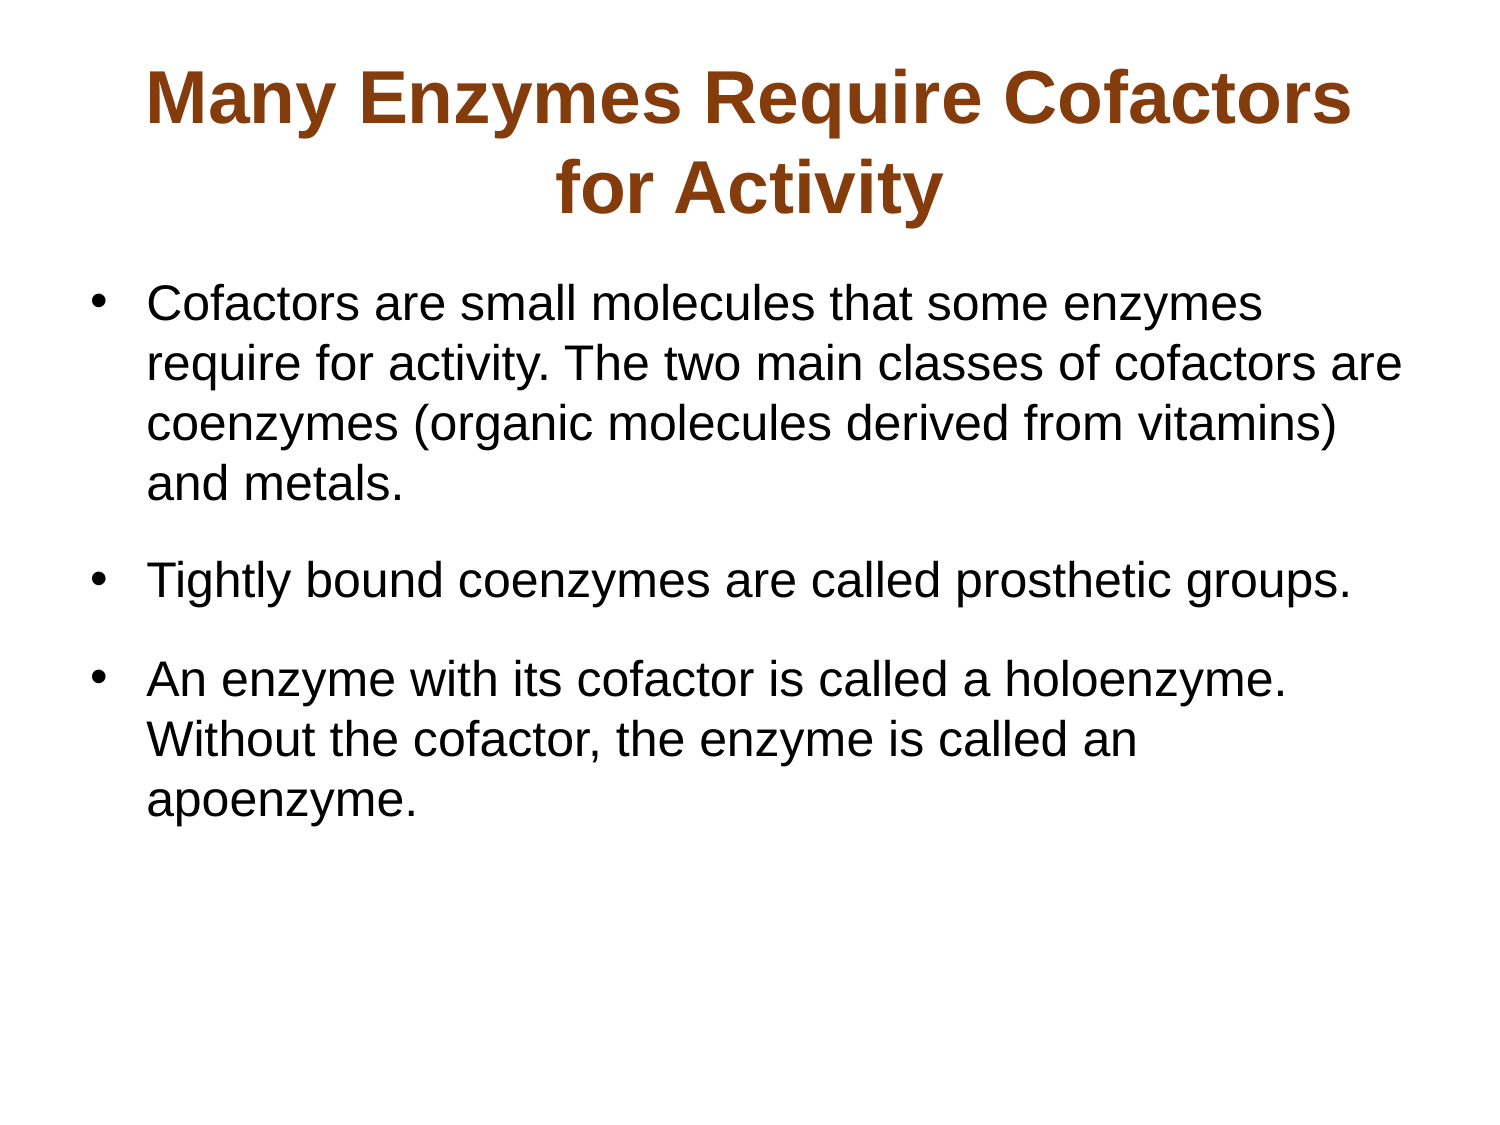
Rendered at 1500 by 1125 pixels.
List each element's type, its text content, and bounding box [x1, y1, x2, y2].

title Many Enzymes Require Cofactors for Activity [75, 45, 1425, 233]
list Cofactors are small molecules that some enzymes require for activity. The two main classes of cofactors are coenzymes (organic molecules derived from vitamins) and metals. Tightly bound coenzymes are called prosthetic groups. An enzyme with its cofactor is called a holoenzyme. Without the cofactor, the enzyme is called an apoenzyme. [75, 262, 1425, 1005]
